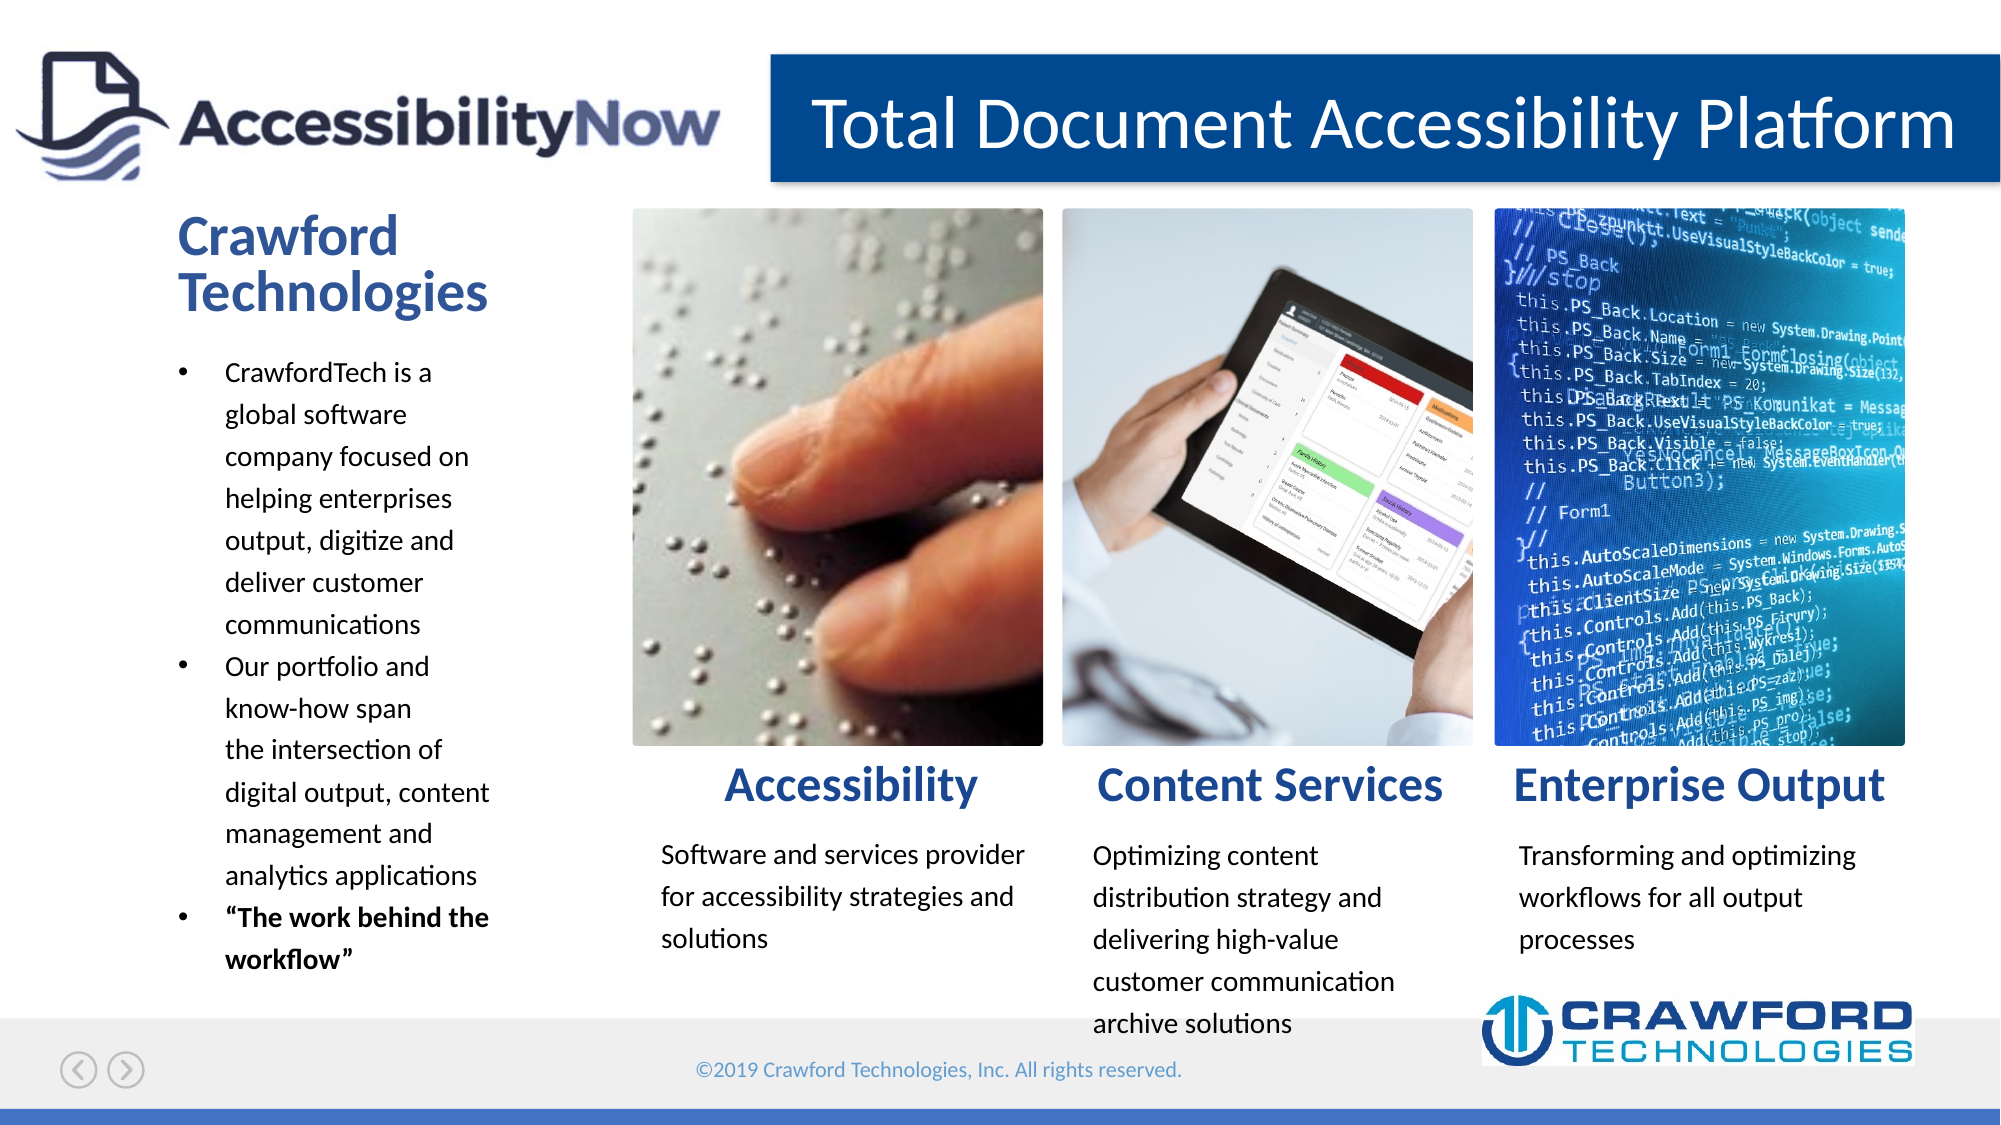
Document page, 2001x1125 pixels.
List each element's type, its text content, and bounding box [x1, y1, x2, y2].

picture [1062, 208, 1473, 746]
text_box Crawford Technologies [163, 202, 526, 330]
picture [0, 37, 738, 197]
text_box Enterprise Output [1494, 756, 1905, 819]
picture [1482, 994, 1915, 1066]
text_box Content Services [1075, 756, 1467, 819]
text_box Accessibility [670, 756, 1033, 819]
picture [1494, 208, 1905, 746]
text_box Optimizing content distribution strategy and delivering high-value customer communication archive solutions [1078, 822, 1452, 1047]
picture [632, 208, 1044, 746]
text_box Software and services provider for accessibility strategies and solutions [646, 820, 1057, 962]
text_box Transforming and optimizing workflows for all output processes [1504, 822, 1896, 963]
text_box CrawfordTech is a global software company focused on helping enterprises output, digitize and deliver customer communications Our portfolio and know-how span the intersection of digital output, content management and analytics applications “The work behind the workflow” [163, 339, 516, 983]
